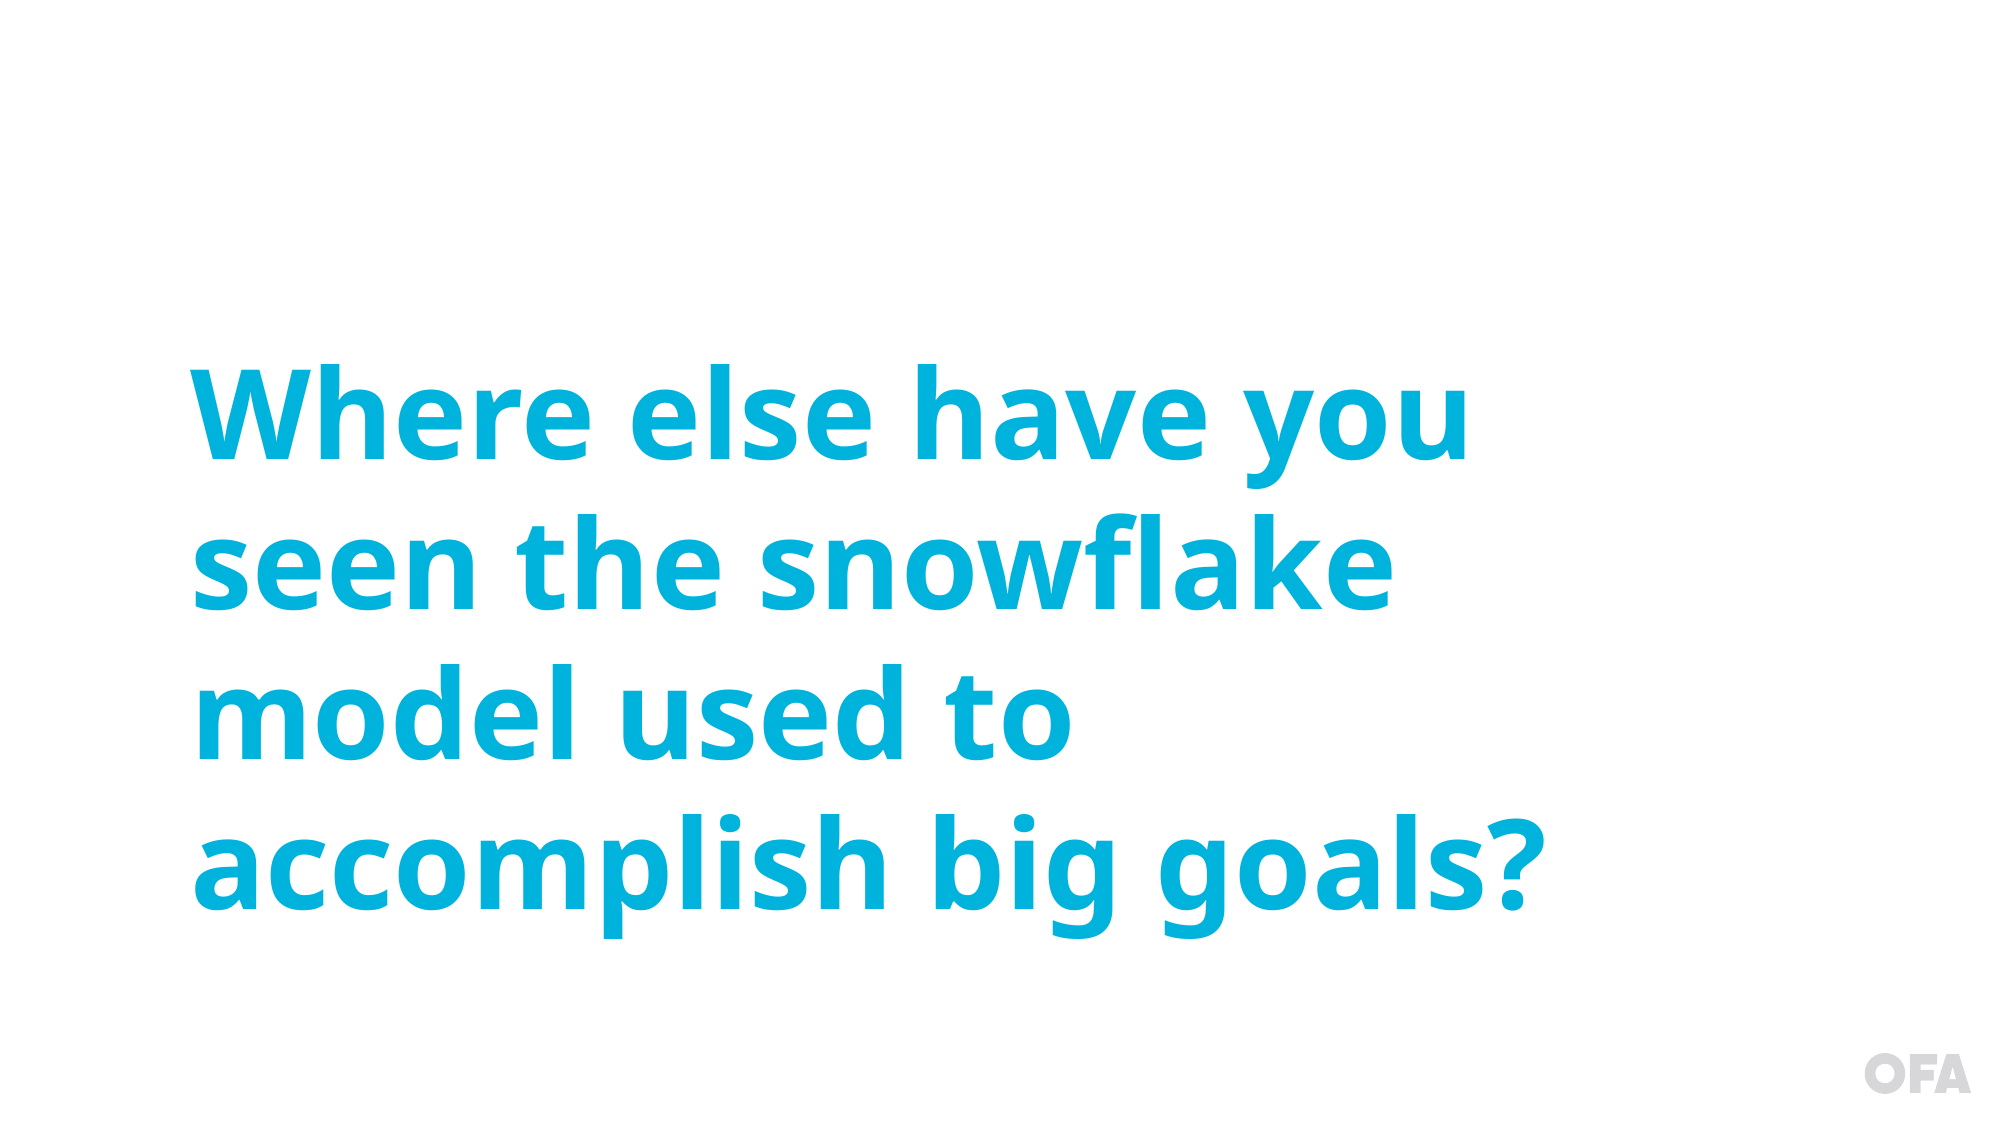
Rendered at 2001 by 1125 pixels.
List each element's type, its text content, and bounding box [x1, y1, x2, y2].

picture [1863, 1052, 1972, 1095]
text_box Where else have you seen the snowflake model used to accomplish big goals? [175, 327, 1748, 943]
